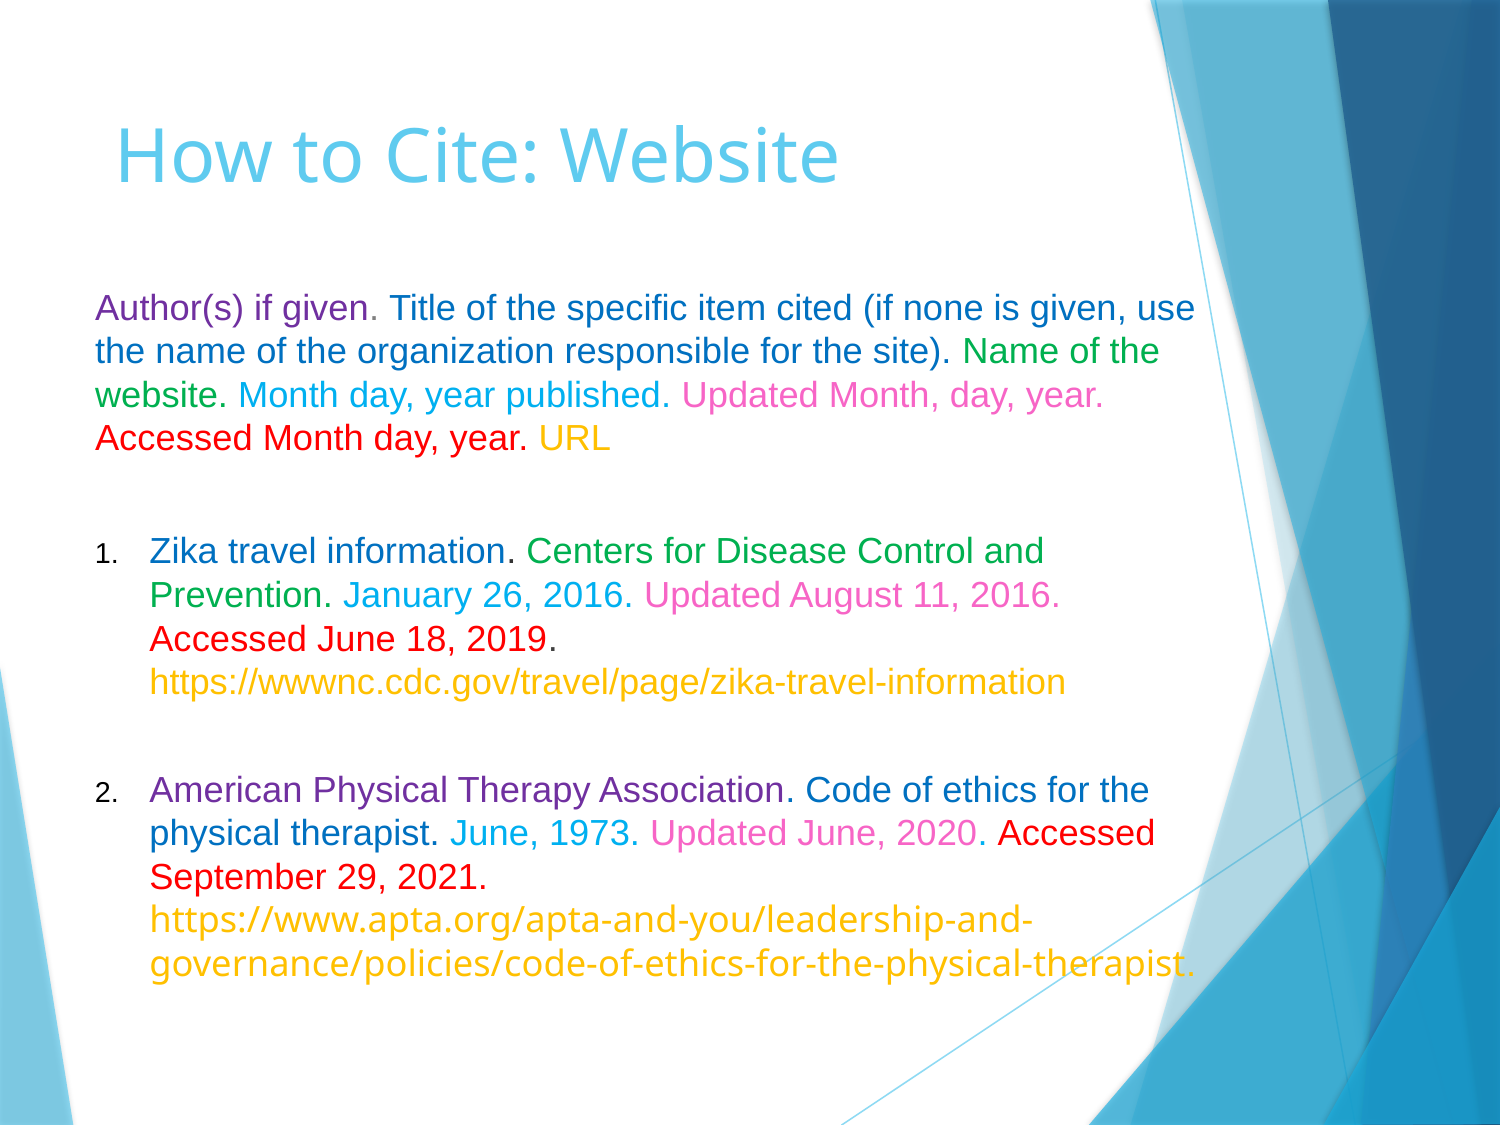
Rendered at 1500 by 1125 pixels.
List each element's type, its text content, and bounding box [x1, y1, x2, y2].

list Author(s) if given. Title of the specific item cited (if none is given, use the name of the organization responsible for the site). Name of the website. Month day, year published. Updated Month, day, year. Accessed Month day, year. URL Zika travel information. Centers for Disease Control and Prevention. January 26, 2016. Updated August 11, 2016. Accessed June 18, 2019. https://wwwnc.cdc.gov/travel/page/zika-travel-information American Physical Therapy Association. Code of ethics for the physical therapist. June, 1973. Updated June, 2020. Accessed September 29, 2021. https://www.apta.org/apta-and-you/leadership-and-governance/policies/code-of-ethics-for-the-physical-therapist. [62, 212, 1213, 1038]
title How to Cite: Website [99, 99, 1142, 212]
